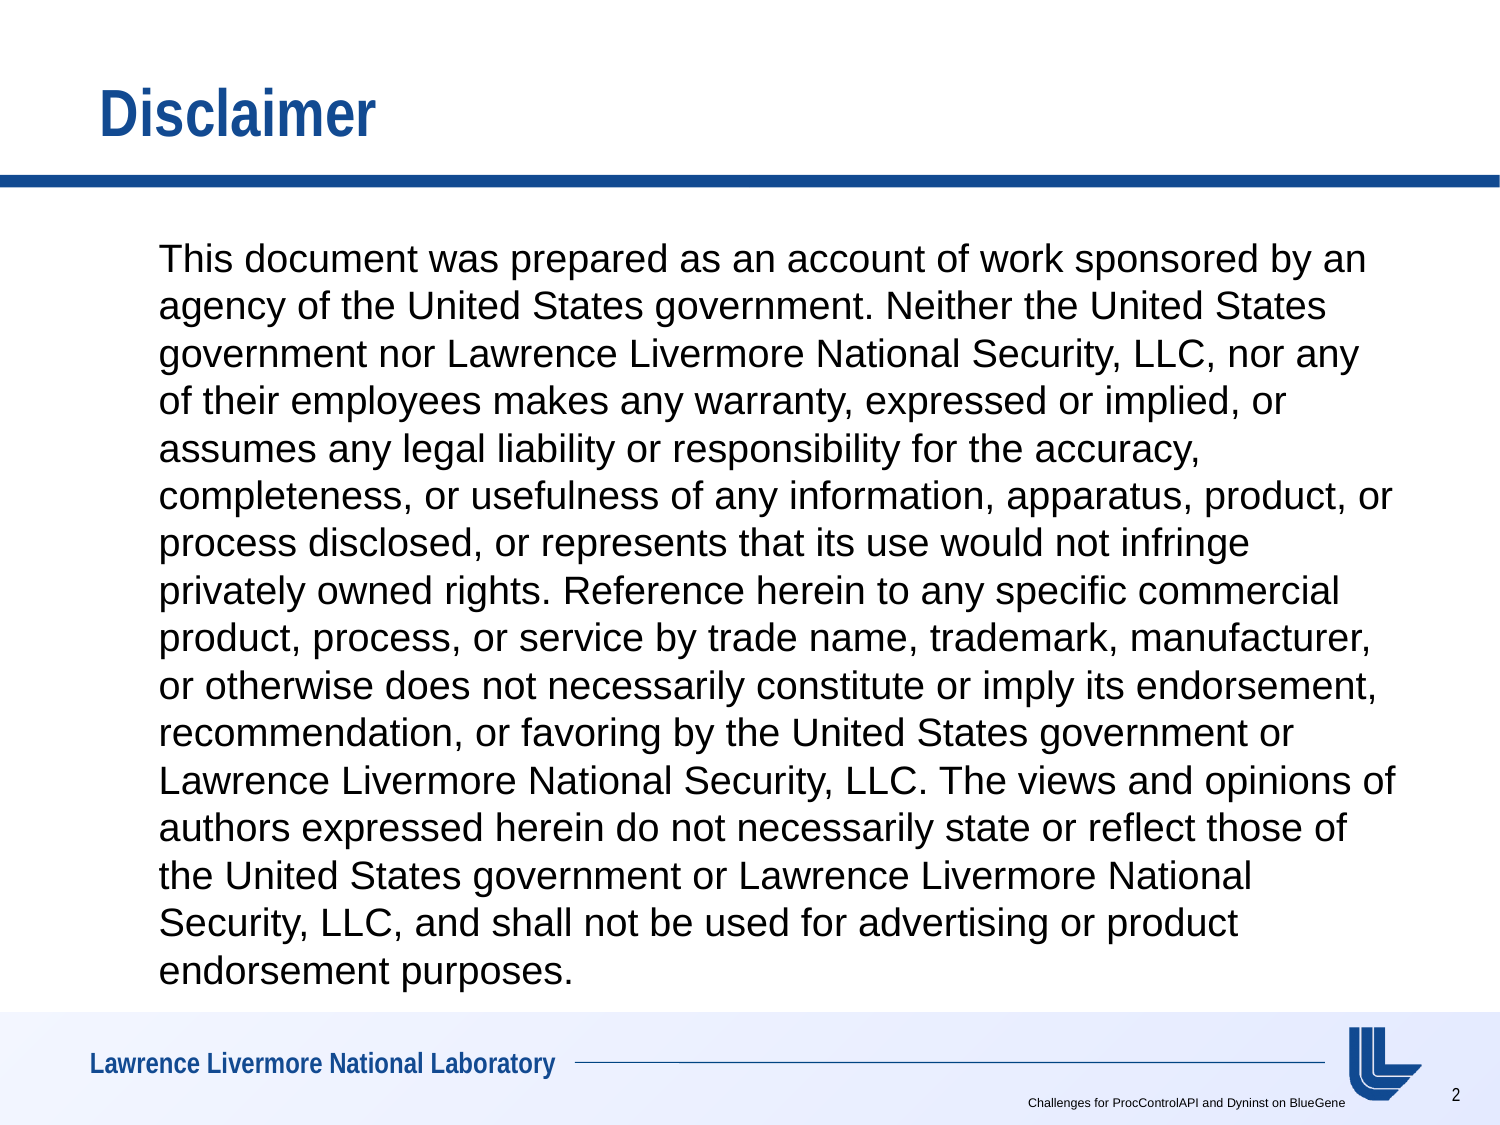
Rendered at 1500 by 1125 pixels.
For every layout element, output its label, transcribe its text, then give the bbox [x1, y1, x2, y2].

list This document was prepared as an account of work sponsored by an agency of the United States government. Neither the United States government nor Lawrence Livermore National Security, LLC, nor any of their employees makes any warranty, expressed or implied, or assumes any legal liability or responsibility for the accuracy, completeness, or usefulness of any information, apparatus, product, or process disclosed, or represents that its use would not infringe privately owned rights. Reference herein to any specific commercial product, process, or service by trade name, trademark, manufacturer, or otherwise does not necessarily constitute or imply its endorsement, recommendation, or favoring by the United States government or Lawrence Livermore National Security, LLC. The views and opinions of authors expressed herein do not necessarily state or reflect those of the United States government or Lawrence Livermore National Security, LLC, and shall not be used for advertising or product endorsement purposes. [87, 224, 1413, 1001]
title Disclaimer [99, 24, 1405, 159]
picture [1337, 1024, 1425, 1109]
